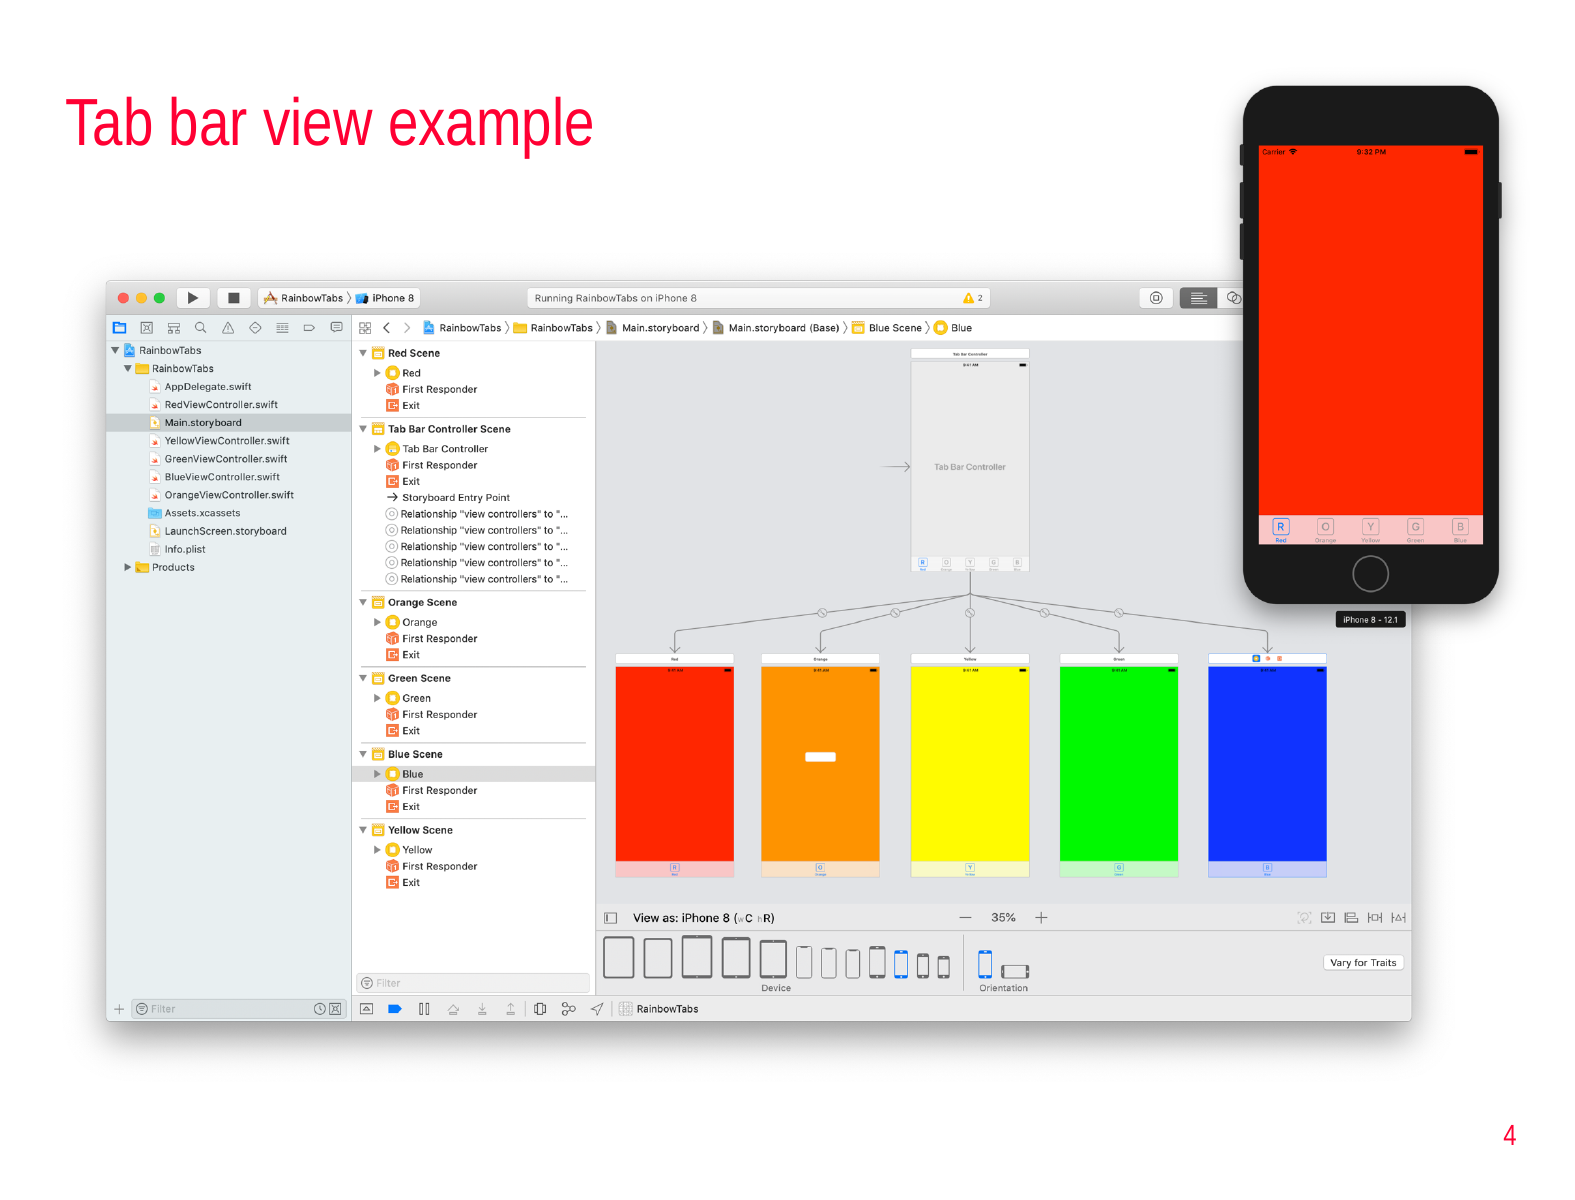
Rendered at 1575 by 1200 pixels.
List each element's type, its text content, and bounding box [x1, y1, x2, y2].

title Tab bar view example [50, 62, 1201, 175]
slide_number 4 [1203, 1092, 1532, 1174]
picture [55, 62, 1538, 1089]
